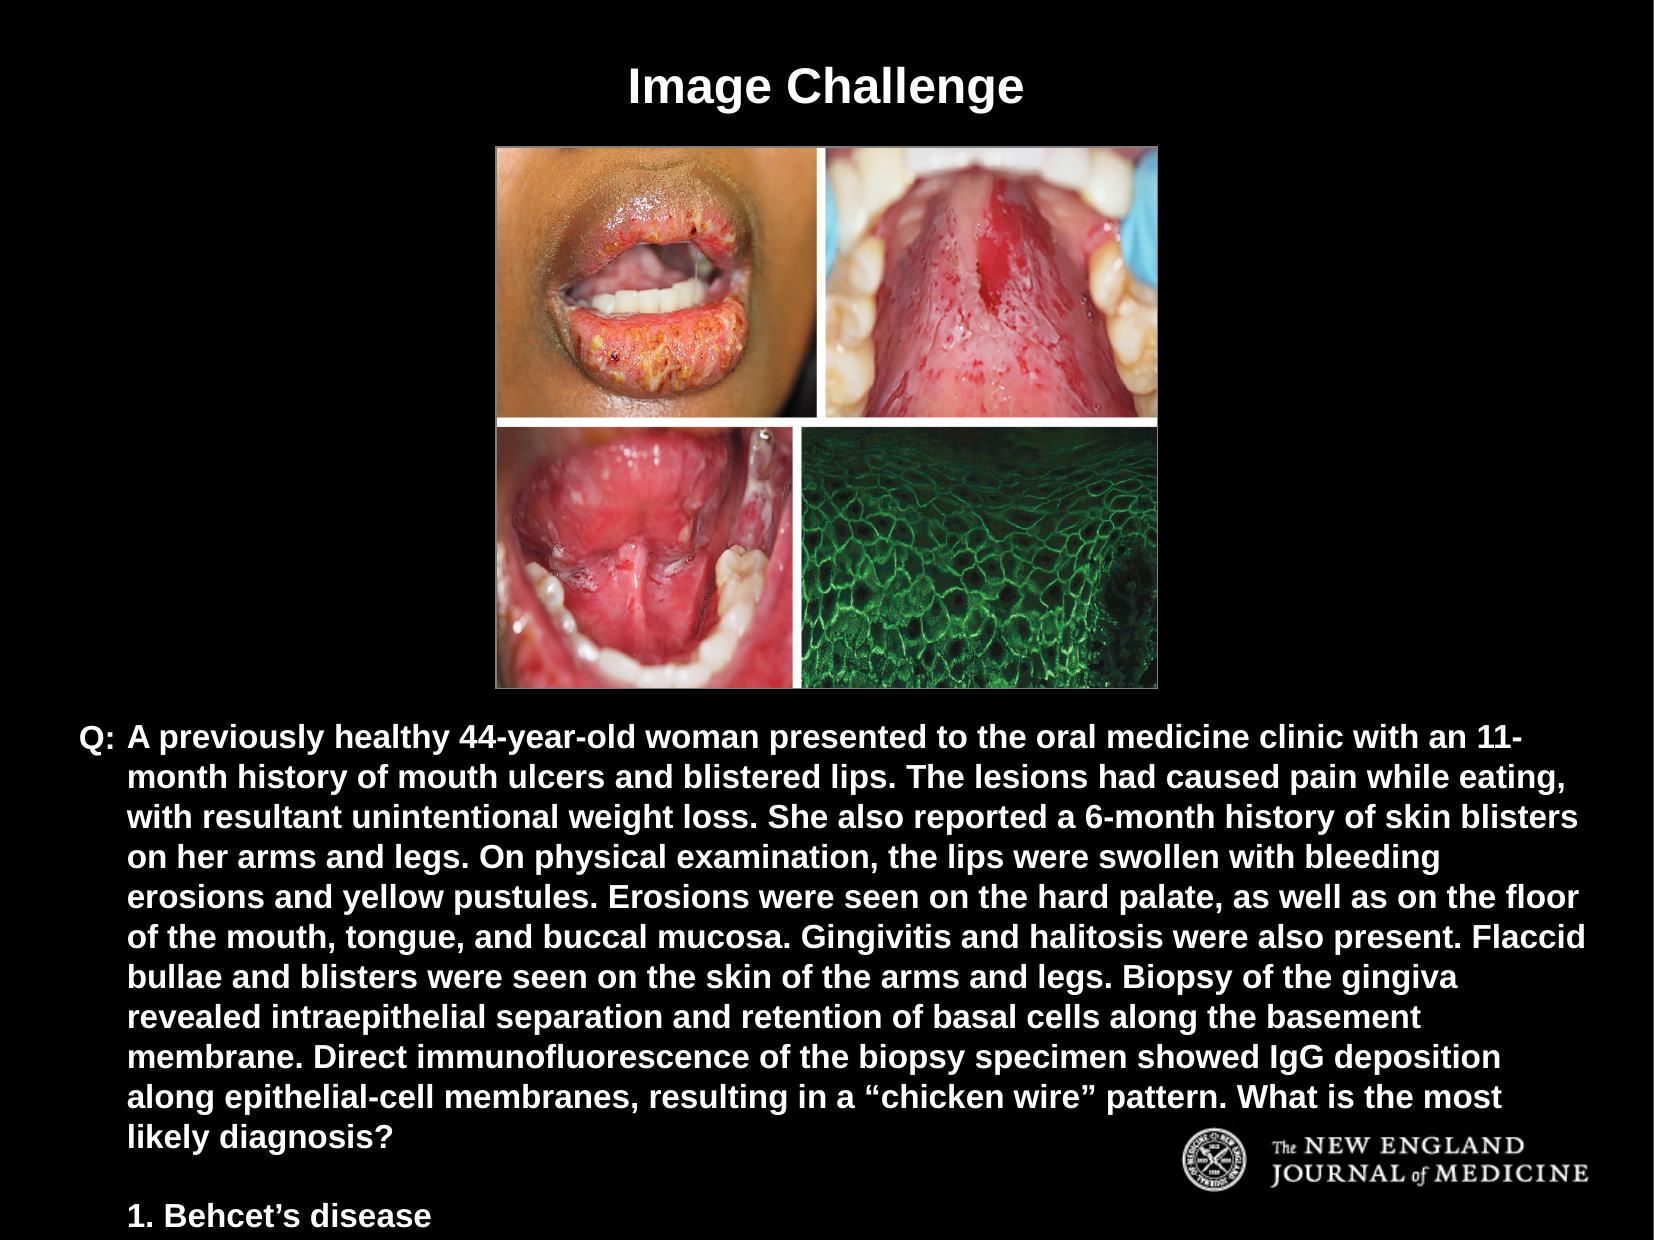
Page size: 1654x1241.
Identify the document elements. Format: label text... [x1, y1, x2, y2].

text_box A previously healthy 44-year-old woman presented to the oral medicine clinic with an 11-month history of mouth ulcers and blistered lips. The lesions had caused pain while eating, with resultant unintentional weight loss. She also reported a 6-month history of skin blisters on her arms and legs. On physical examination, the lips were swollen with bleeding erosions and yellow pustules. Erosions were seen on the hard palate, as well as on the floor of the mouth, tongue, and buccal mucosa. Gingivitis and halitosis were also present. Flaccid bullae and blisters were seen on the skin of the arms and legs. Biopsy of the gingiva revealed intraepithelial separation and retention of basal cells along the basement membrane. Direct immunofluorescence of the biopsy specimen showed IgG deposition along epithelial-cell membranes, resulting in a “chicken wire” pattern. What is the most likely diagnosis? 1. Behcet’s disease 2. Bullous pemphigoid 3. Linear IgA bullous dermatosis 4. Pemphigus foliaceus 5. Pemphigus vulgaris [126, 715, 1590, 1241]
picture [496, 147, 1157, 688]
picture [1170, 1122, 1603, 1196]
text_box Q: [64, 709, 132, 764]
text_box Image Challenge [29, 56, 1624, 120]
